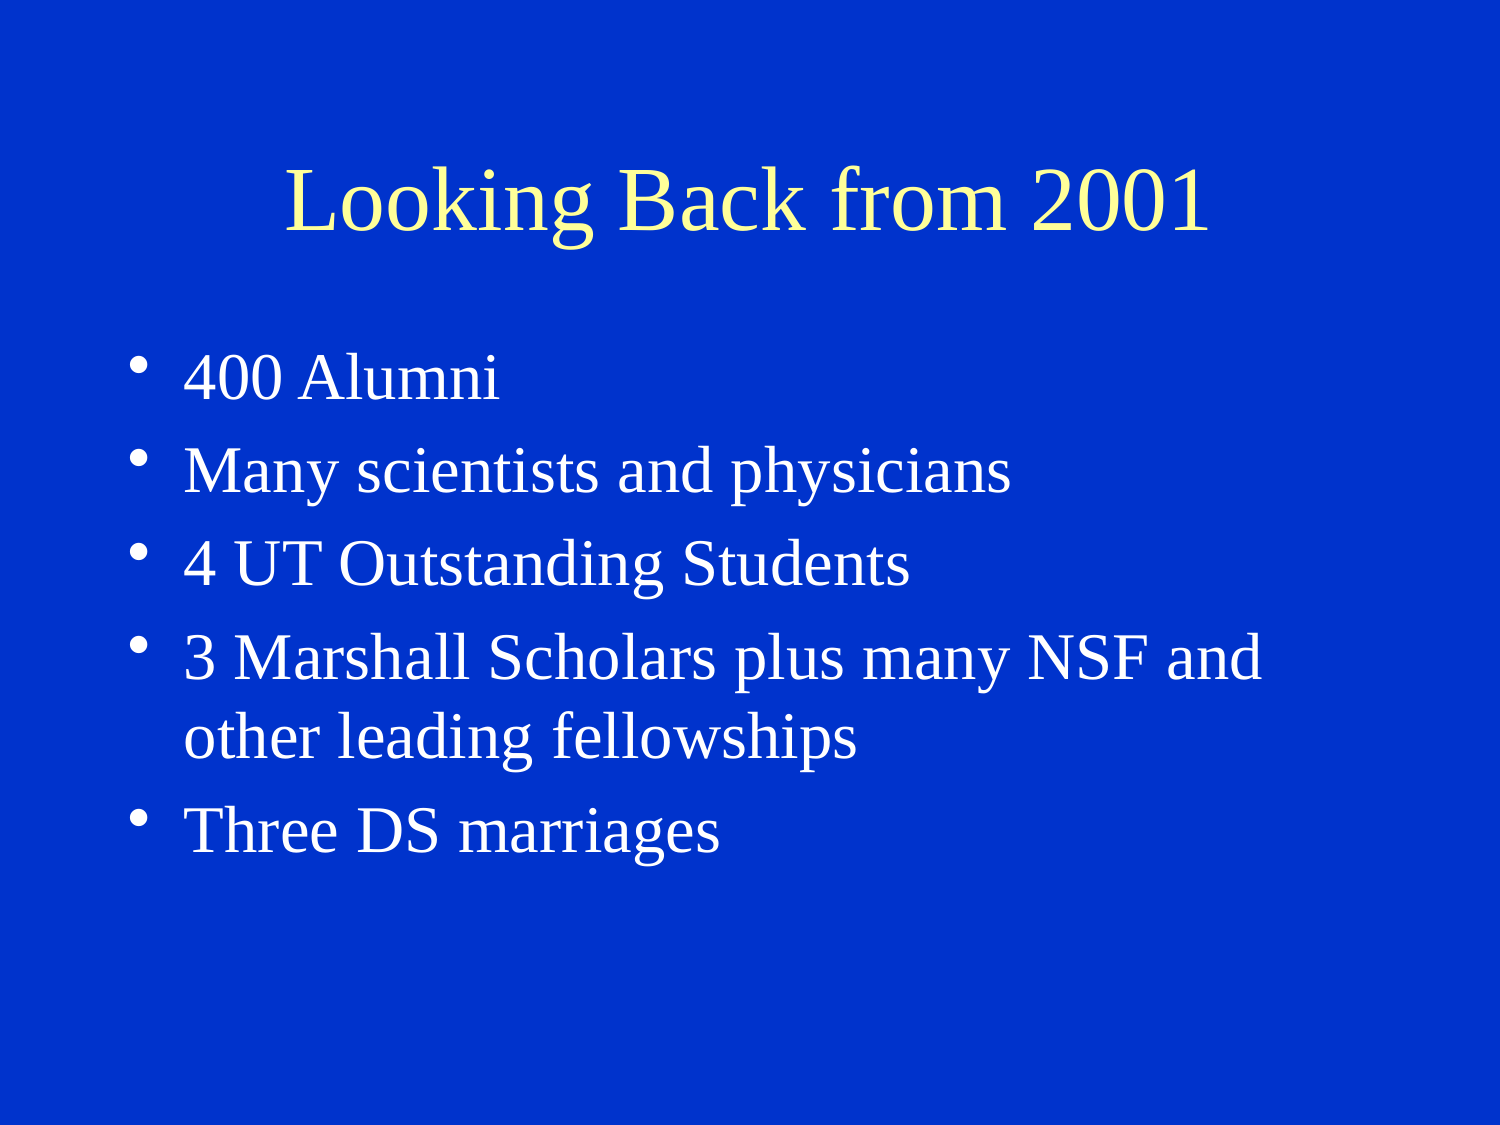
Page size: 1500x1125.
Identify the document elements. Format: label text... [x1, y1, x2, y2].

list 400 Alumni Many scientists and physicians 4 UT Outstanding Students 3 Marshall Scholars plus many NSF and other leading fellowships Three DS marriages [112, 324, 1388, 1001]
title Looking Back from 2001 [112, 99, 1388, 288]
